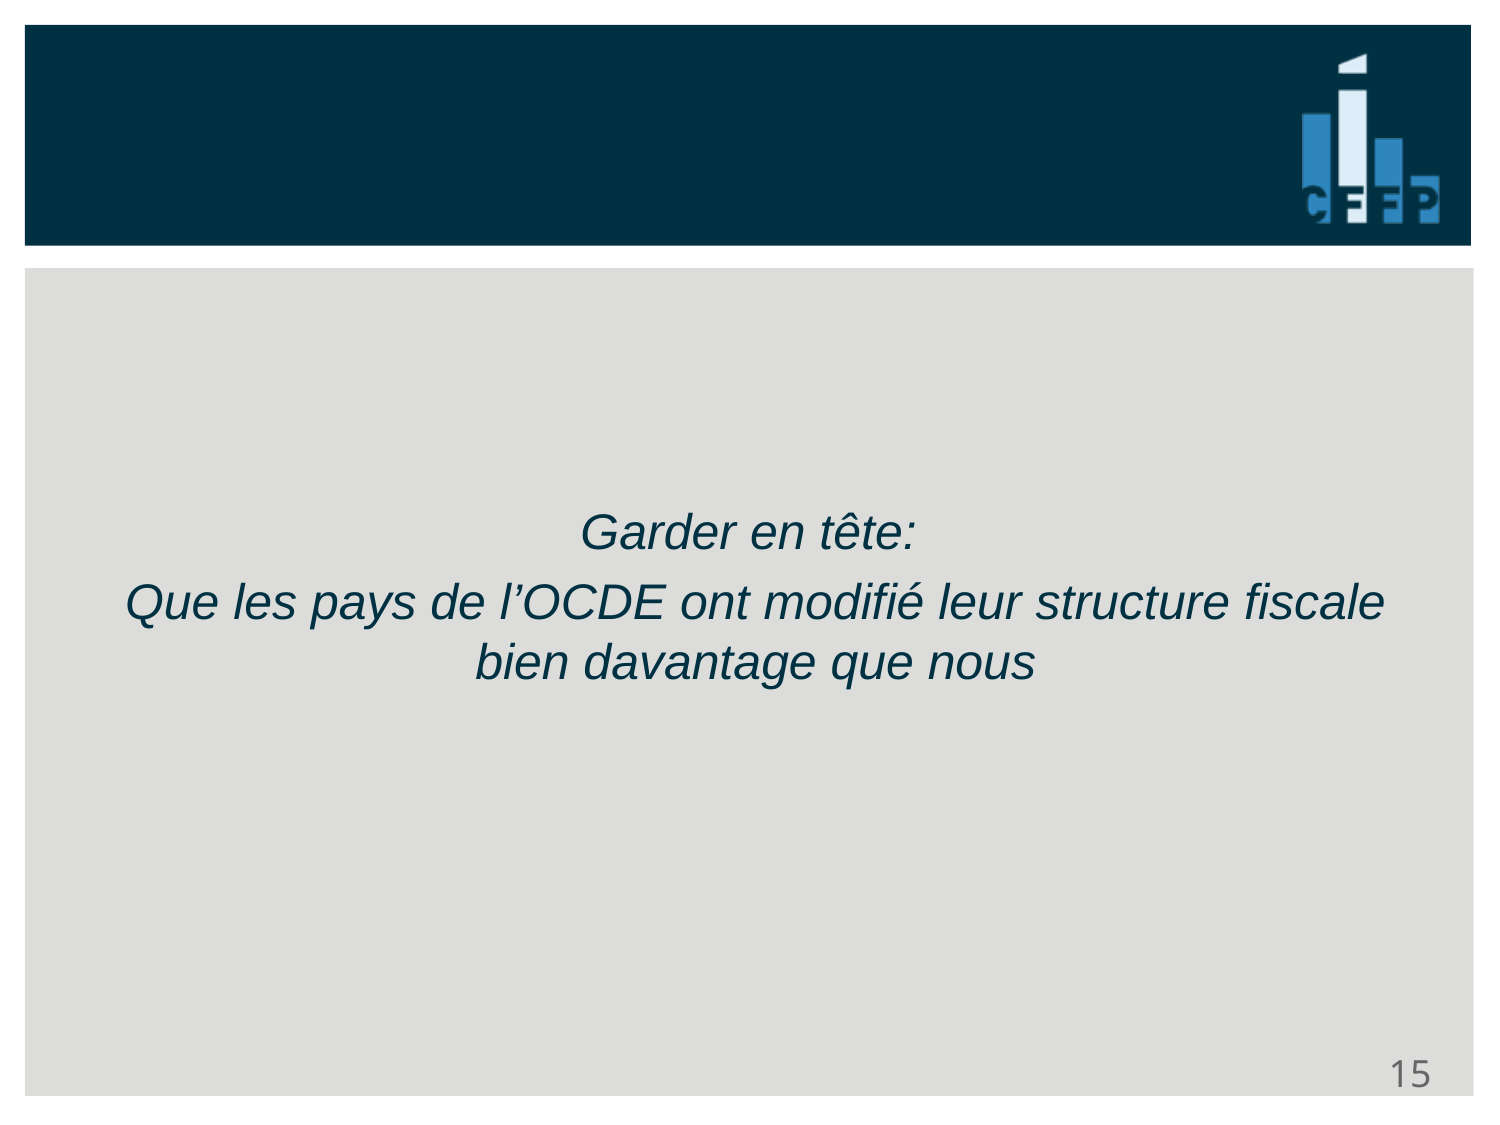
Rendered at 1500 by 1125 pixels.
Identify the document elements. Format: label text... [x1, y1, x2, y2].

picture [1419, 194, 1429, 202]
picture [1339, 90, 1367, 223]
picture [1375, 138, 1403, 223]
list Garder en tête: Que les pays de l’OCDE ont modifié leur structure fiscale bien davantage que nous [62, 281, 1442, 1005]
picture [1339, 54, 1367, 73]
picture [1303, 113, 1330, 223]
picture [1410, 175, 1439, 223]
slide_number 15 [1350, 1042, 1447, 1088]
